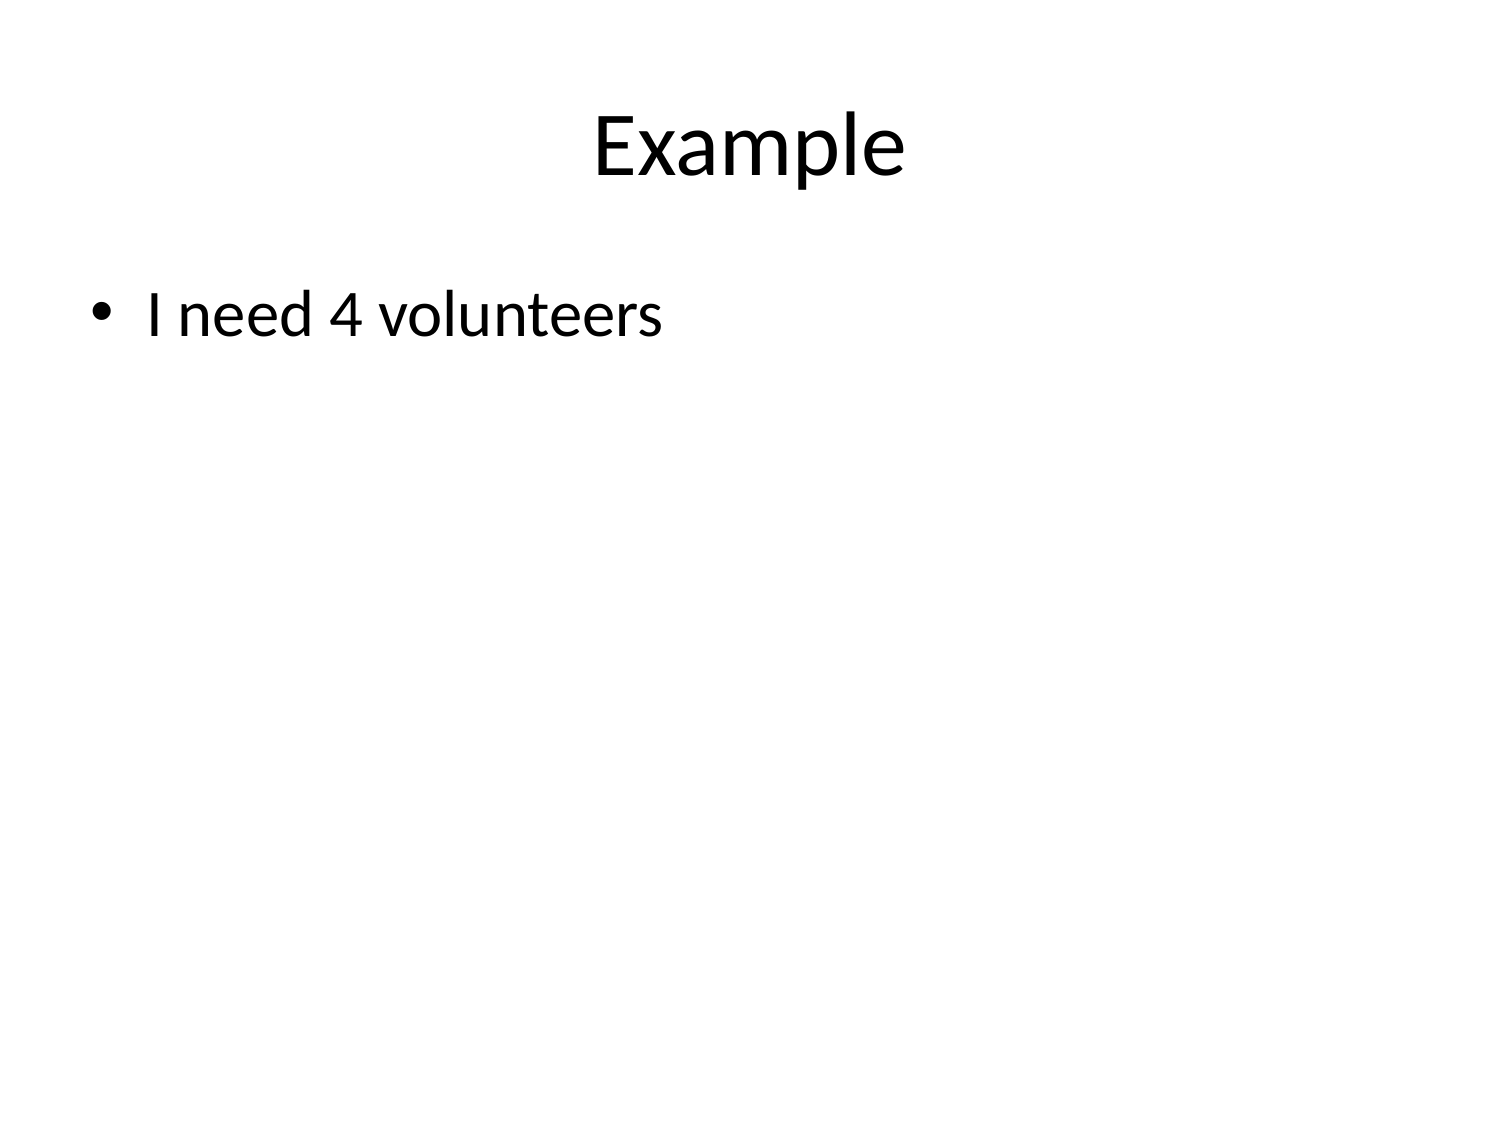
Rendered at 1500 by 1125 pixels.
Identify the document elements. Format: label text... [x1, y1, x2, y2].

title Example [75, 45, 1425, 233]
list I need 4 volunteers [75, 262, 1425, 1005]
